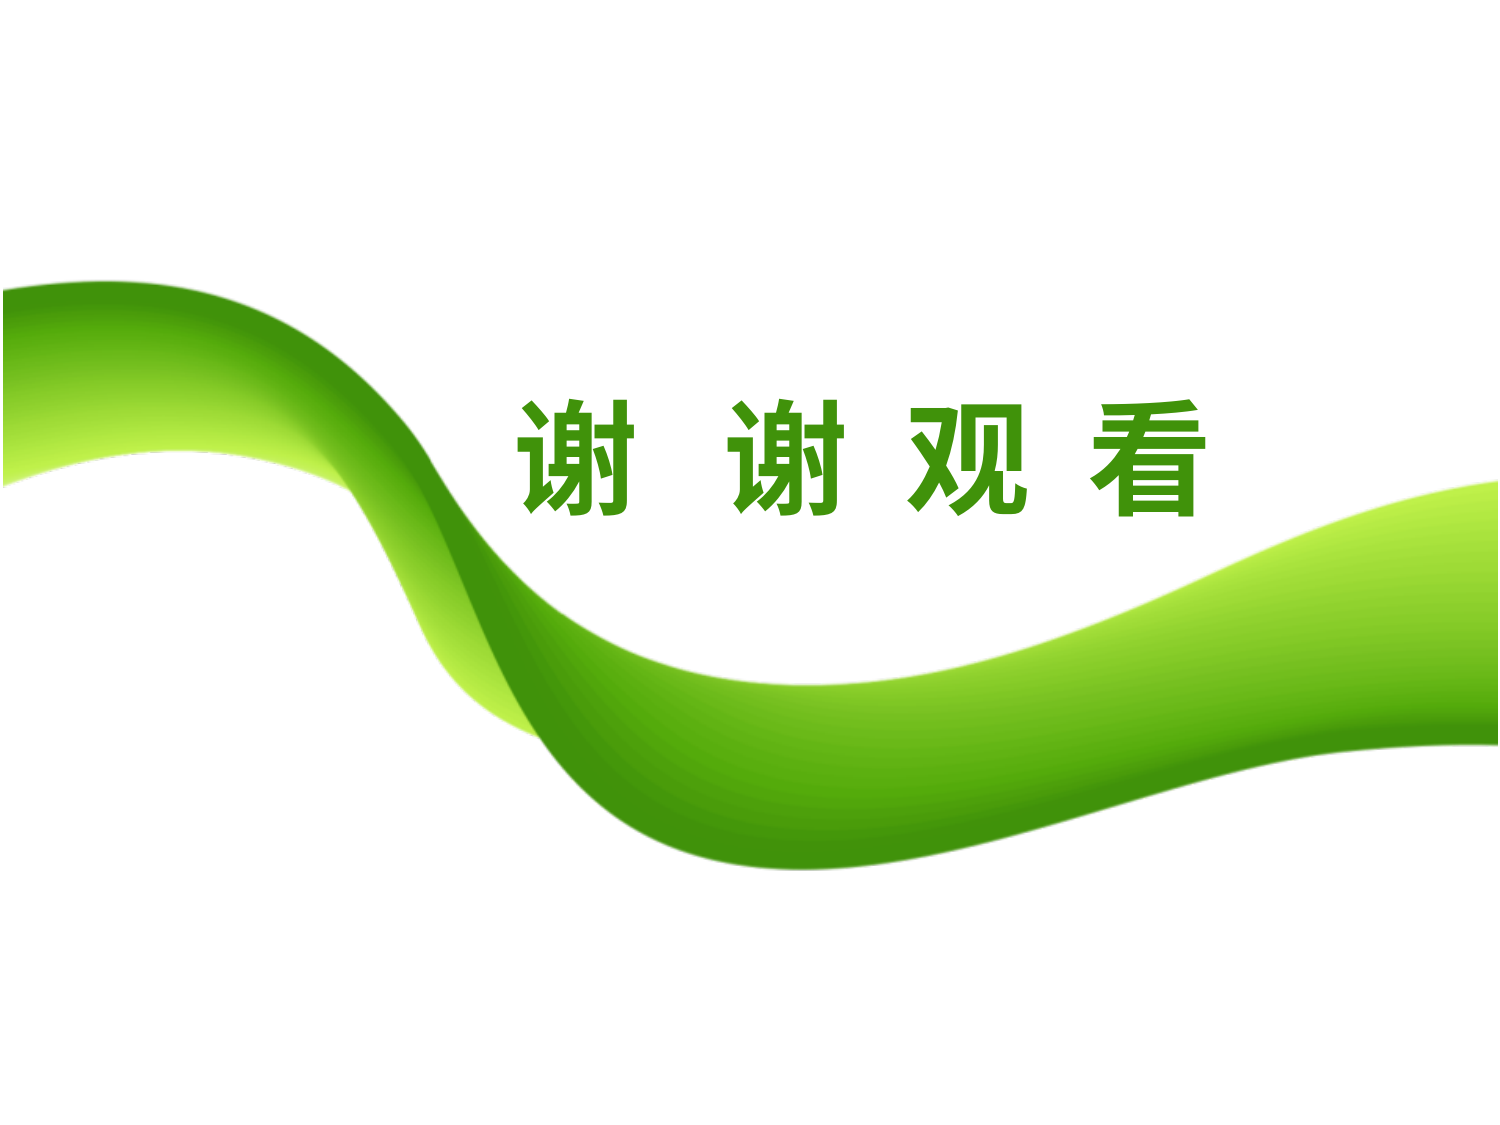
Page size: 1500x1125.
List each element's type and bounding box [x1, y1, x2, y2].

picture [3, 274, 1498, 877]
